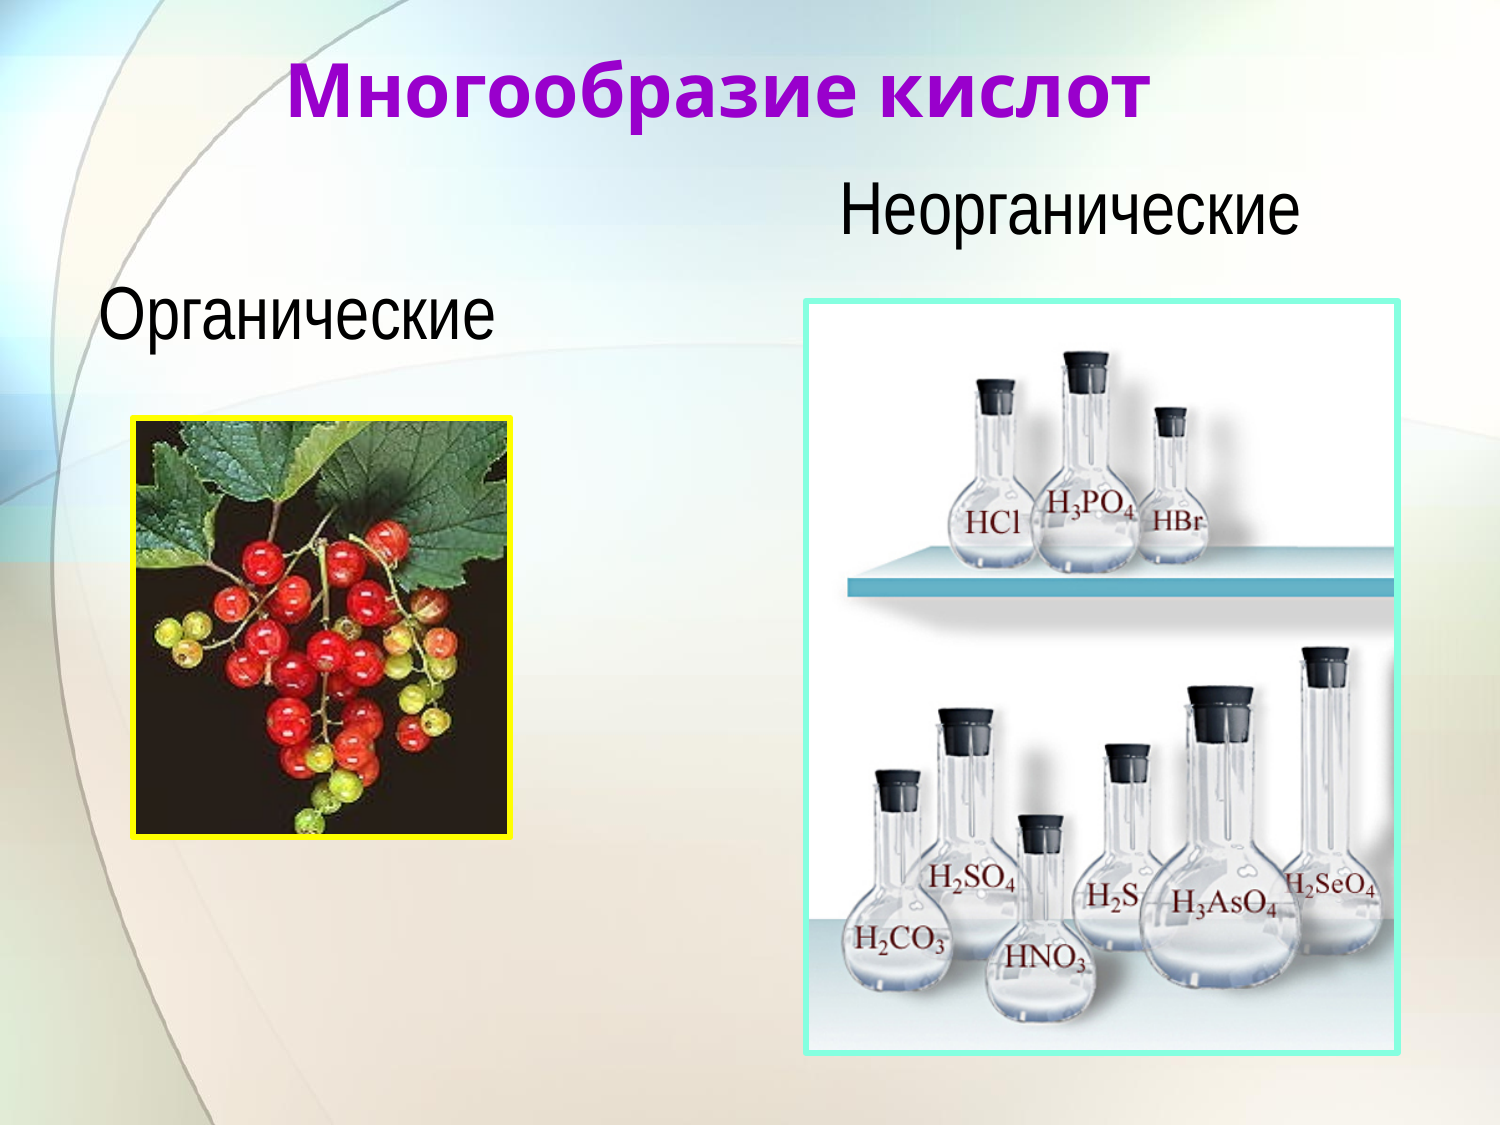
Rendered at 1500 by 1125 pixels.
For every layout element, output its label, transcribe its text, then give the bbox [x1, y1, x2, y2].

picture [0, 0, 1500, 1125]
list Неорганические Органические [70, 152, 1463, 1102]
title Многообразие кислот [0, 34, 1438, 141]
